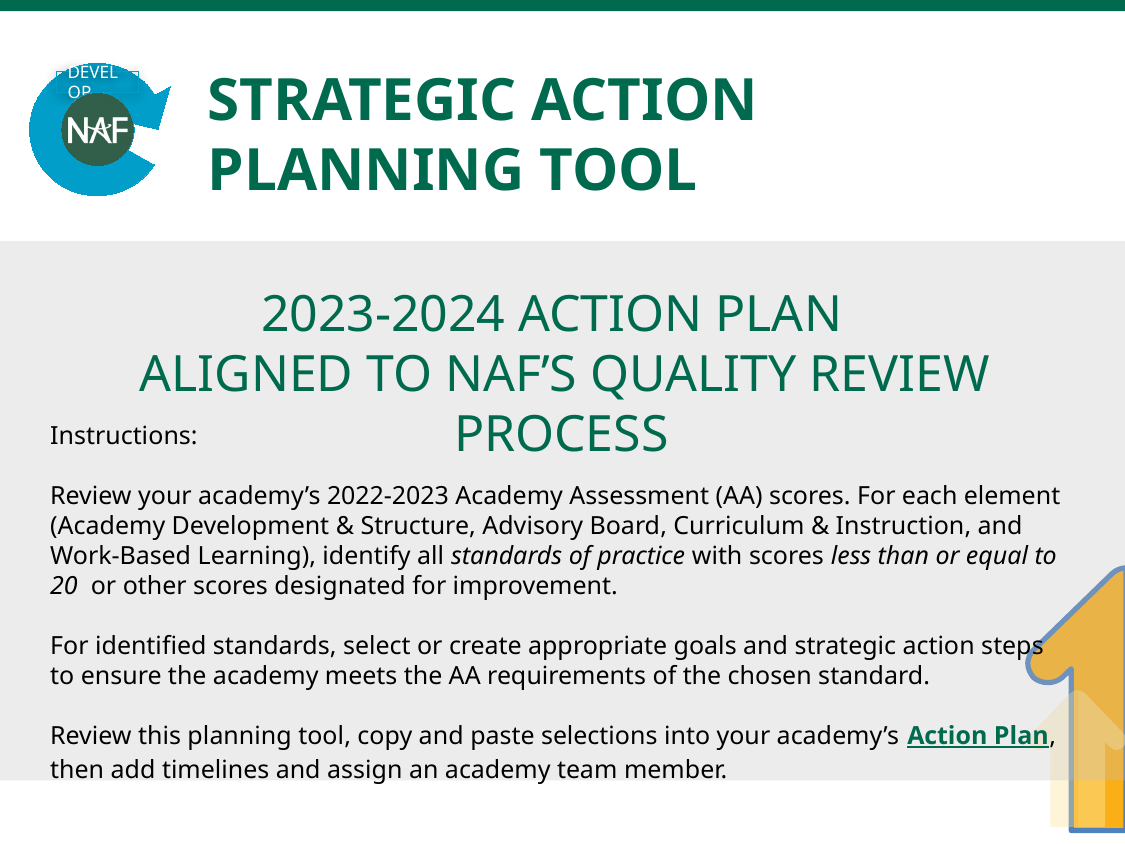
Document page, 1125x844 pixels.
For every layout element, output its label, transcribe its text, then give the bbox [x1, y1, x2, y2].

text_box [1027, 787, 1125, 831]
text_box STRATEGIC ACTION PLANNING TOOL [196, 97, 1084, 167]
text_box [0, 0, 1125, 12]
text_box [0, 240, 1125, 781]
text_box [29, 62, 171, 196]
